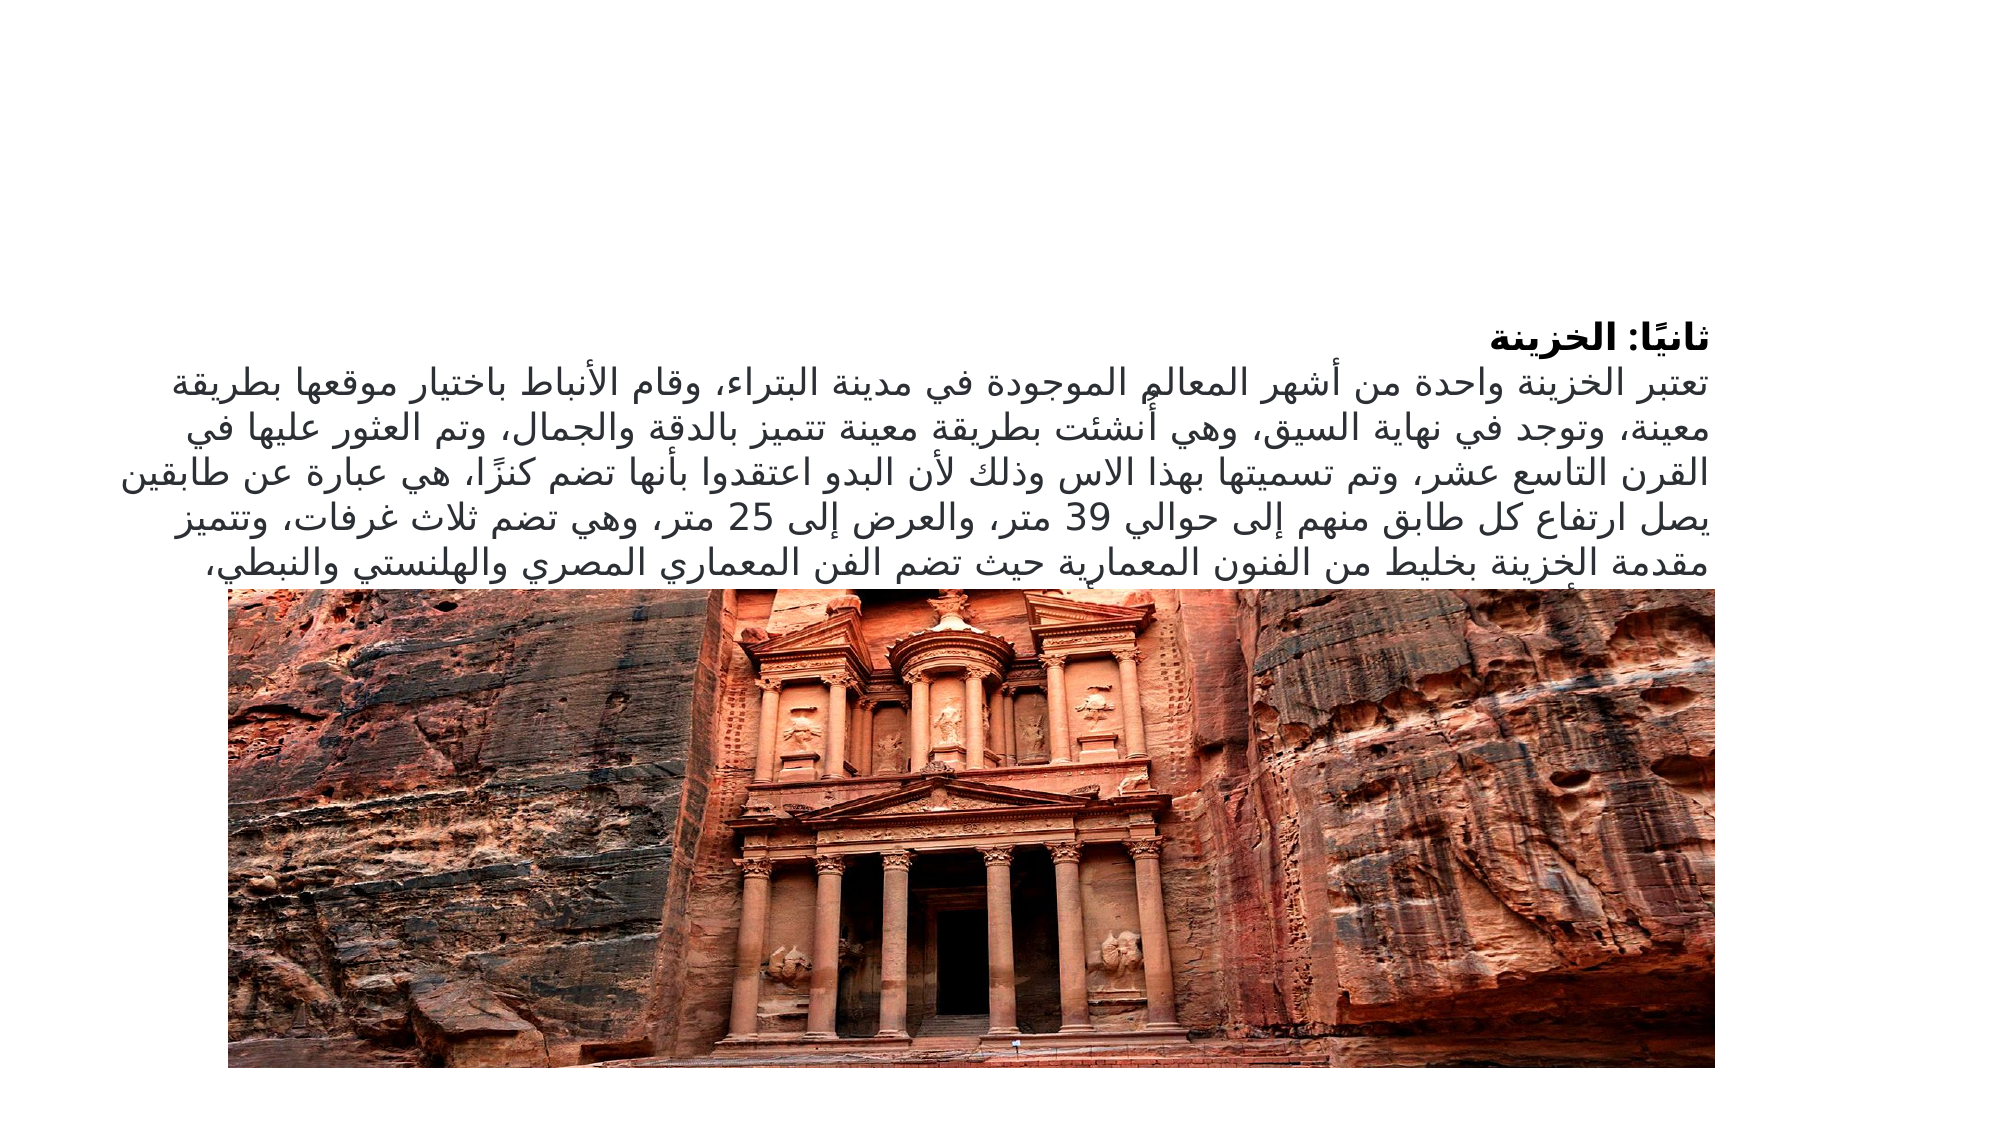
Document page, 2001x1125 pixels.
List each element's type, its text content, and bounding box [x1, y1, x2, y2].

picture [228, 589, 1715, 1068]
text_box ثانيًا: الخزينة تعتبر الخزينة واحدة من أشهر المعالم الموجودة في مدينة البتراء، وقام الأنباط باختيار موقعها بطريقة معينة، وتوجد في نهاية السيق، وهي أُنشئت بطريقة معينة تتميز بالدقة والجمال، وتم العثور عليها في القرن التاسع عشر، وتم تسميتها بهذا الاس وذلك لأن البدو اعتقدوا بأنها تضم كنزًا، هي عبارة عن طابقين يصل ارتفاع كل طابق منهم إلى حوالي 39 متر، والعرض إلى 25 متر، وهي تضم ثلاث غرفات، وتتميز مقدمة الخزينة بخليط من الفنون المعمارية حيث تضم الفن المعماري المصري والهلنستي والنبطي، وتحتوي أيضًا على عدد من المدافن في أسفلها. [78, 305, 1726, 687]
